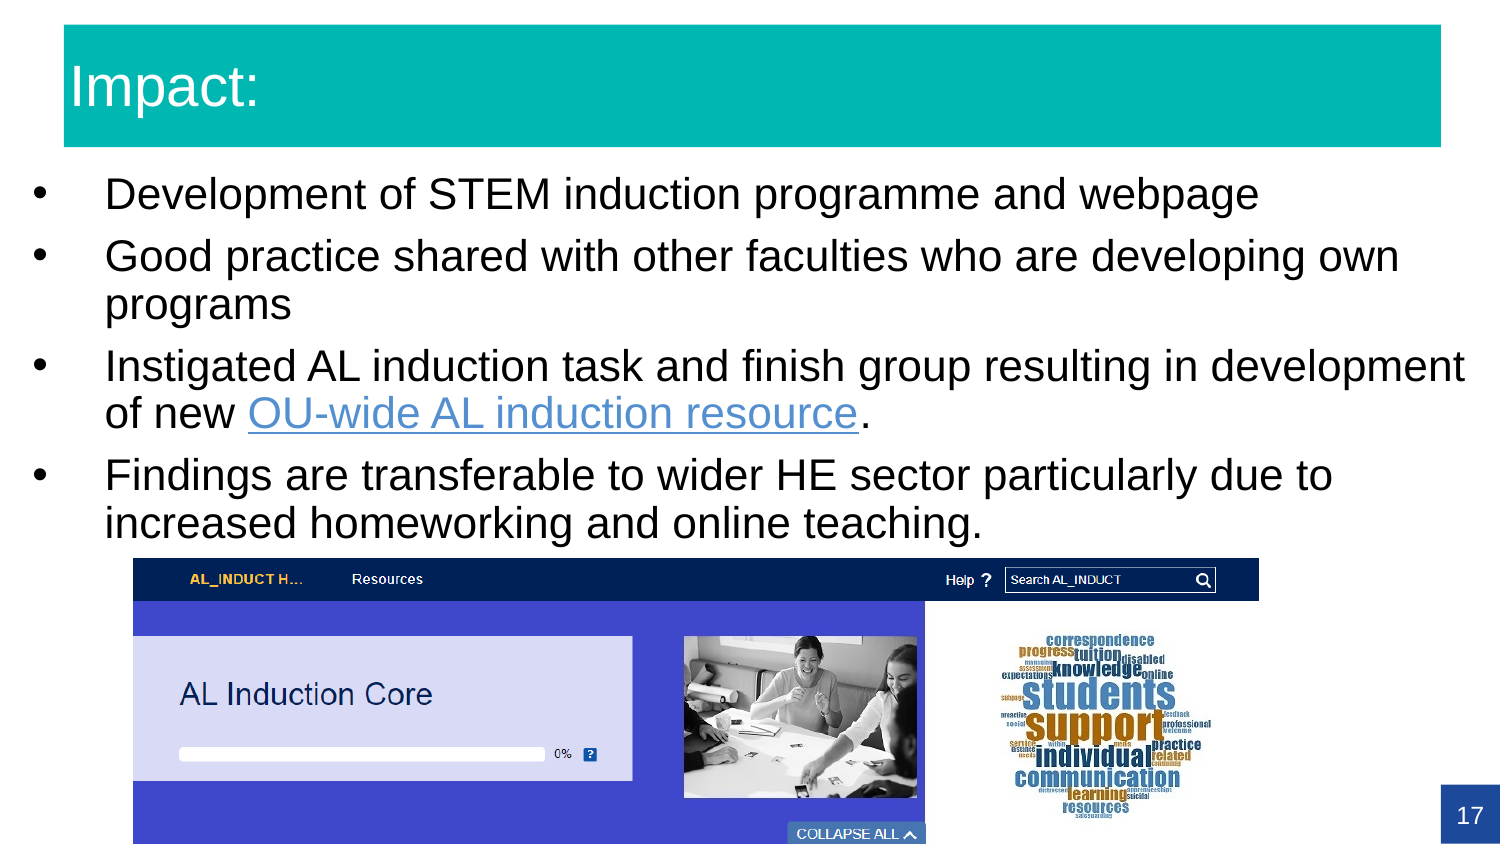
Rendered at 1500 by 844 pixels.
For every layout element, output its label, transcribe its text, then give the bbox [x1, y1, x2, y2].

picture [132, 553, 1259, 844]
slide_number 17 [1440, 784, 1500, 844]
title Impact: [63, 24, 1441, 148]
list Development of STEM induction programme and webpage Good practice shared with other faculties who are developing own programs Instigated AL induction task and finish group resulting in development of new OU-wide AL induction resource. Findings are transferable to wider HE sector particularly due to increased homeworking and online teaching. [32, 171, 1500, 551]
